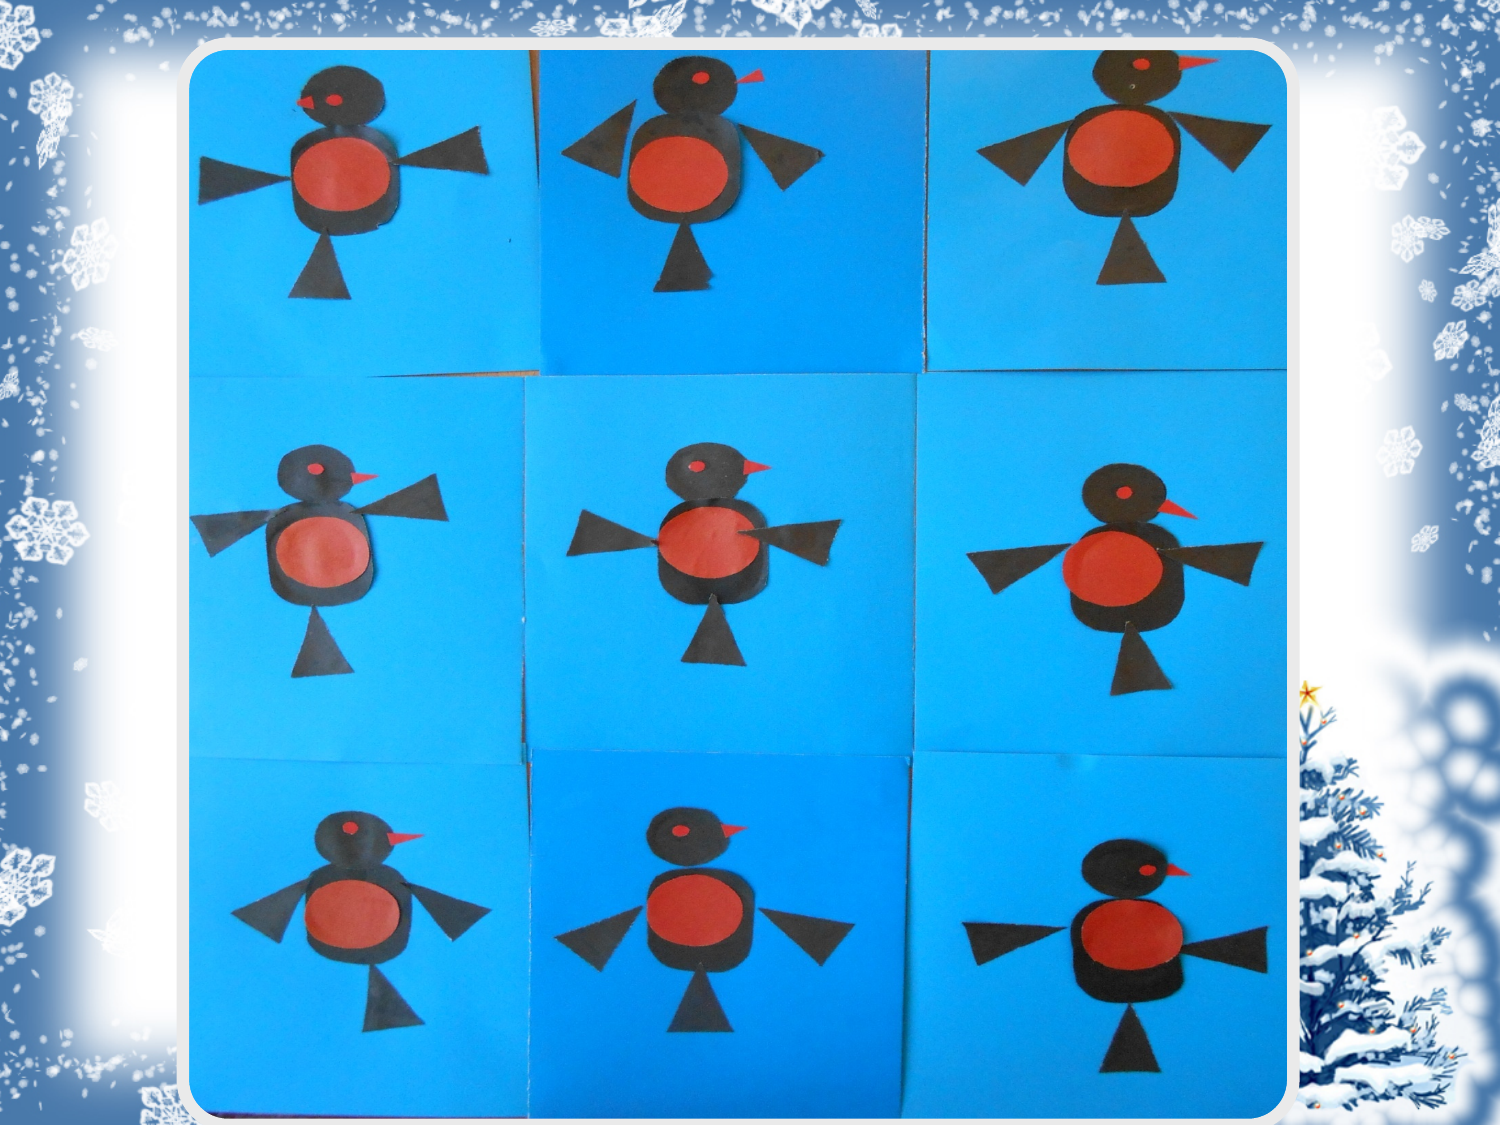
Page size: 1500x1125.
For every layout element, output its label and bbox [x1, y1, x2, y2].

picture [0, 0, 1500, 1125]
list [182, 43, 1294, 1125]
